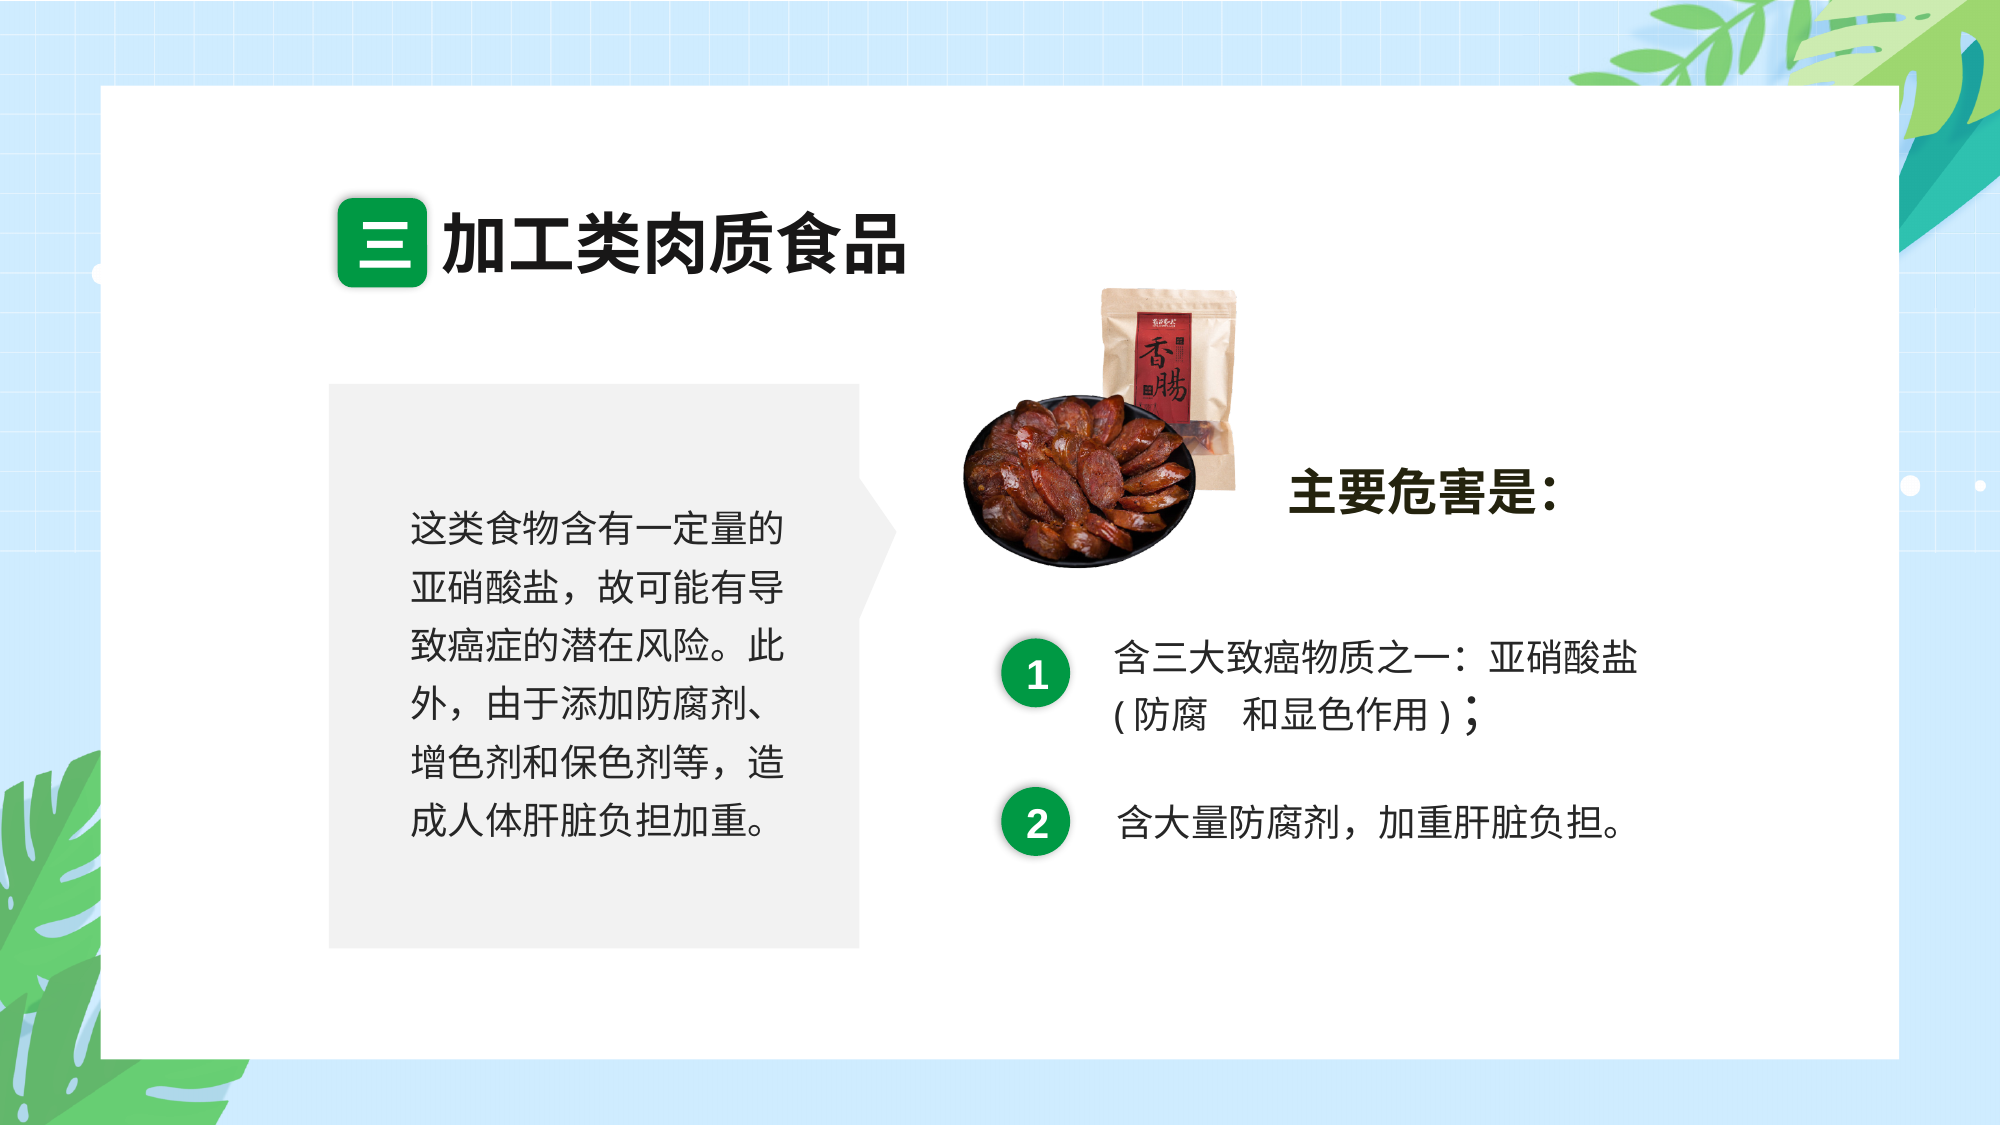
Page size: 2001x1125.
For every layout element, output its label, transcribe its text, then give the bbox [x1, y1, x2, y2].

picture [0, 0, 2000, 1125]
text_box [1001, 786, 1660, 856]
text_box 主要危害是： [1272, 422, 1603, 528]
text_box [1001, 626, 1679, 748]
text_box 这类食物含有一定量的亚硝酸盐，故可能有导致癌症的潜在风险。此外，由于添加防腐剂、增色剂和保色剂等，造成人体肝脏负担加重。 [395, 484, 825, 850]
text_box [337, 194, 958, 291]
text_box [327, 382, 898, 950]
